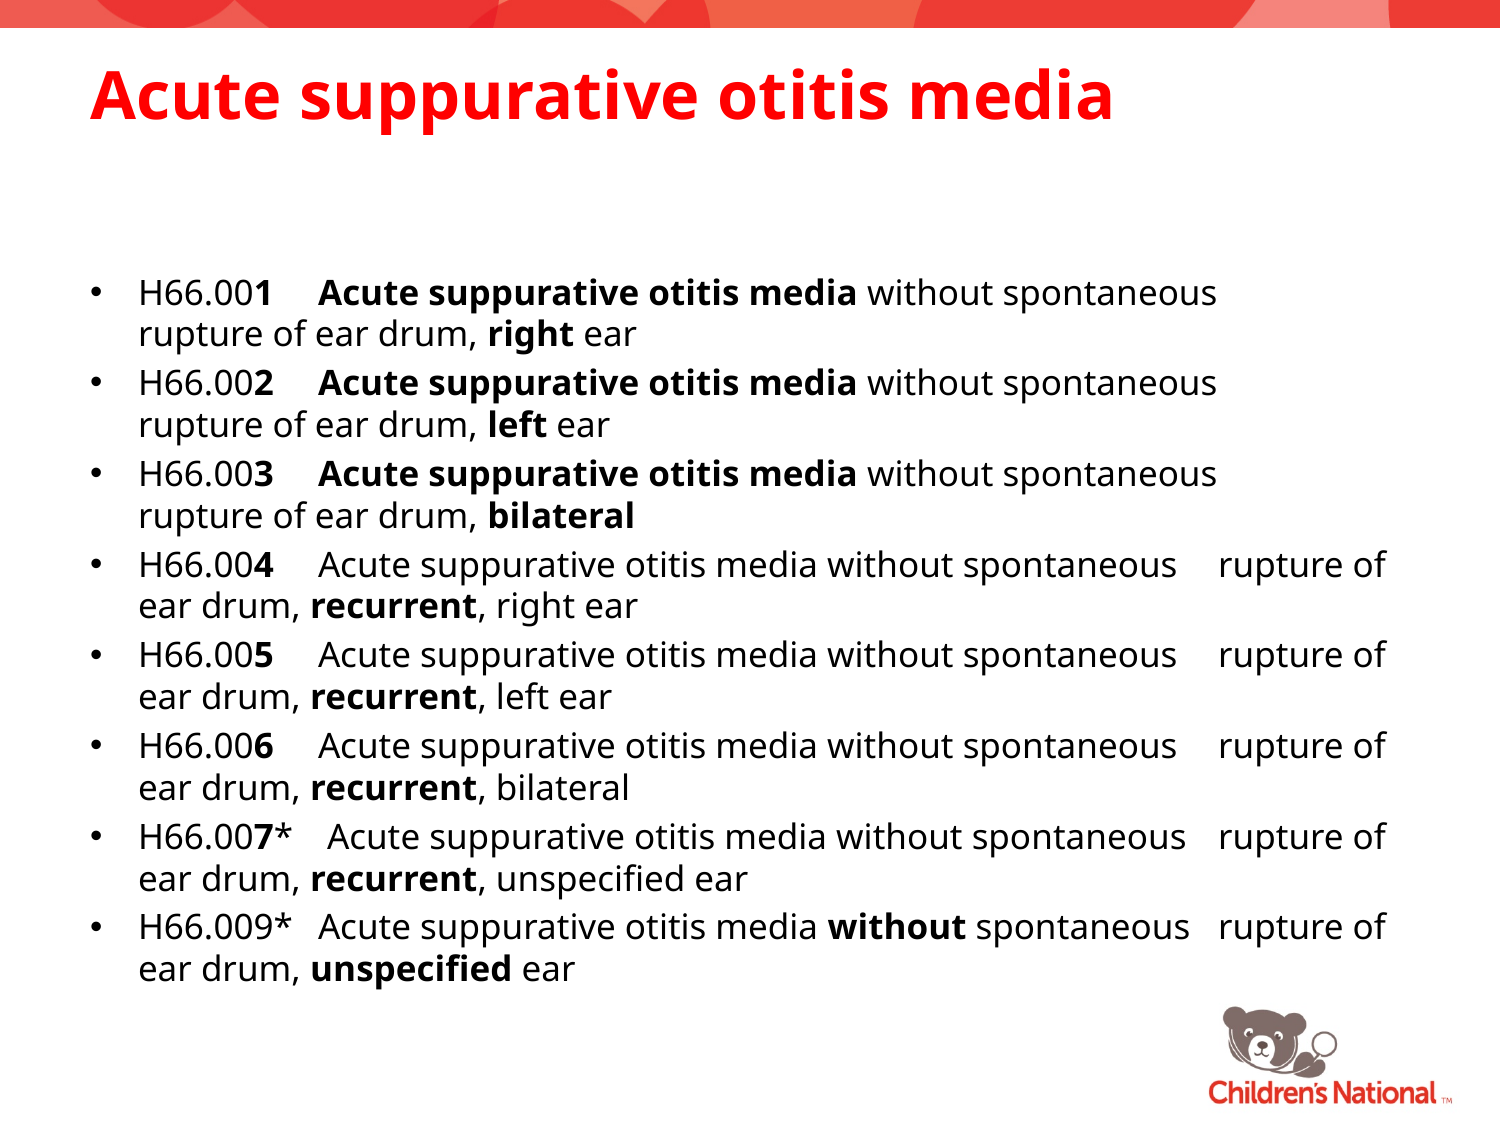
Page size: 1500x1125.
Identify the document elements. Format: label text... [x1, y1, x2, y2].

picture [0, 0, 1500, 28]
list H66.001 Acute suppurative otitis media without spontaneous rupture of ear drum, right ear H66.002 Acute suppurative otitis media without spontaneous rupture of ear drum, left ear H66.003 Acute suppurative otitis media without spontaneous rupture of ear drum, bilateral H66.004 Acute suppurative otitis media without spontaneous rupture of ear drum, recurrent, right ear H66.005 Acute suppurative otitis media without spontaneous rupture of ear drum, recurrent, left ear H66.006 Acute suppurative otitis media without spontaneous rupture of ear drum, recurrent, bilateral H66.007* Acute suppurative otitis media without spontaneous rupture of ear drum, recurrent, unspecified ear H66.009* Acute suppurative otitis media without spontaneous rupture of ear drum, unspecified ear [75, 262, 1425, 1005]
picture [1164, 981, 1500, 1125]
title Acute suppurative otitis media [75, 45, 1425, 233]
